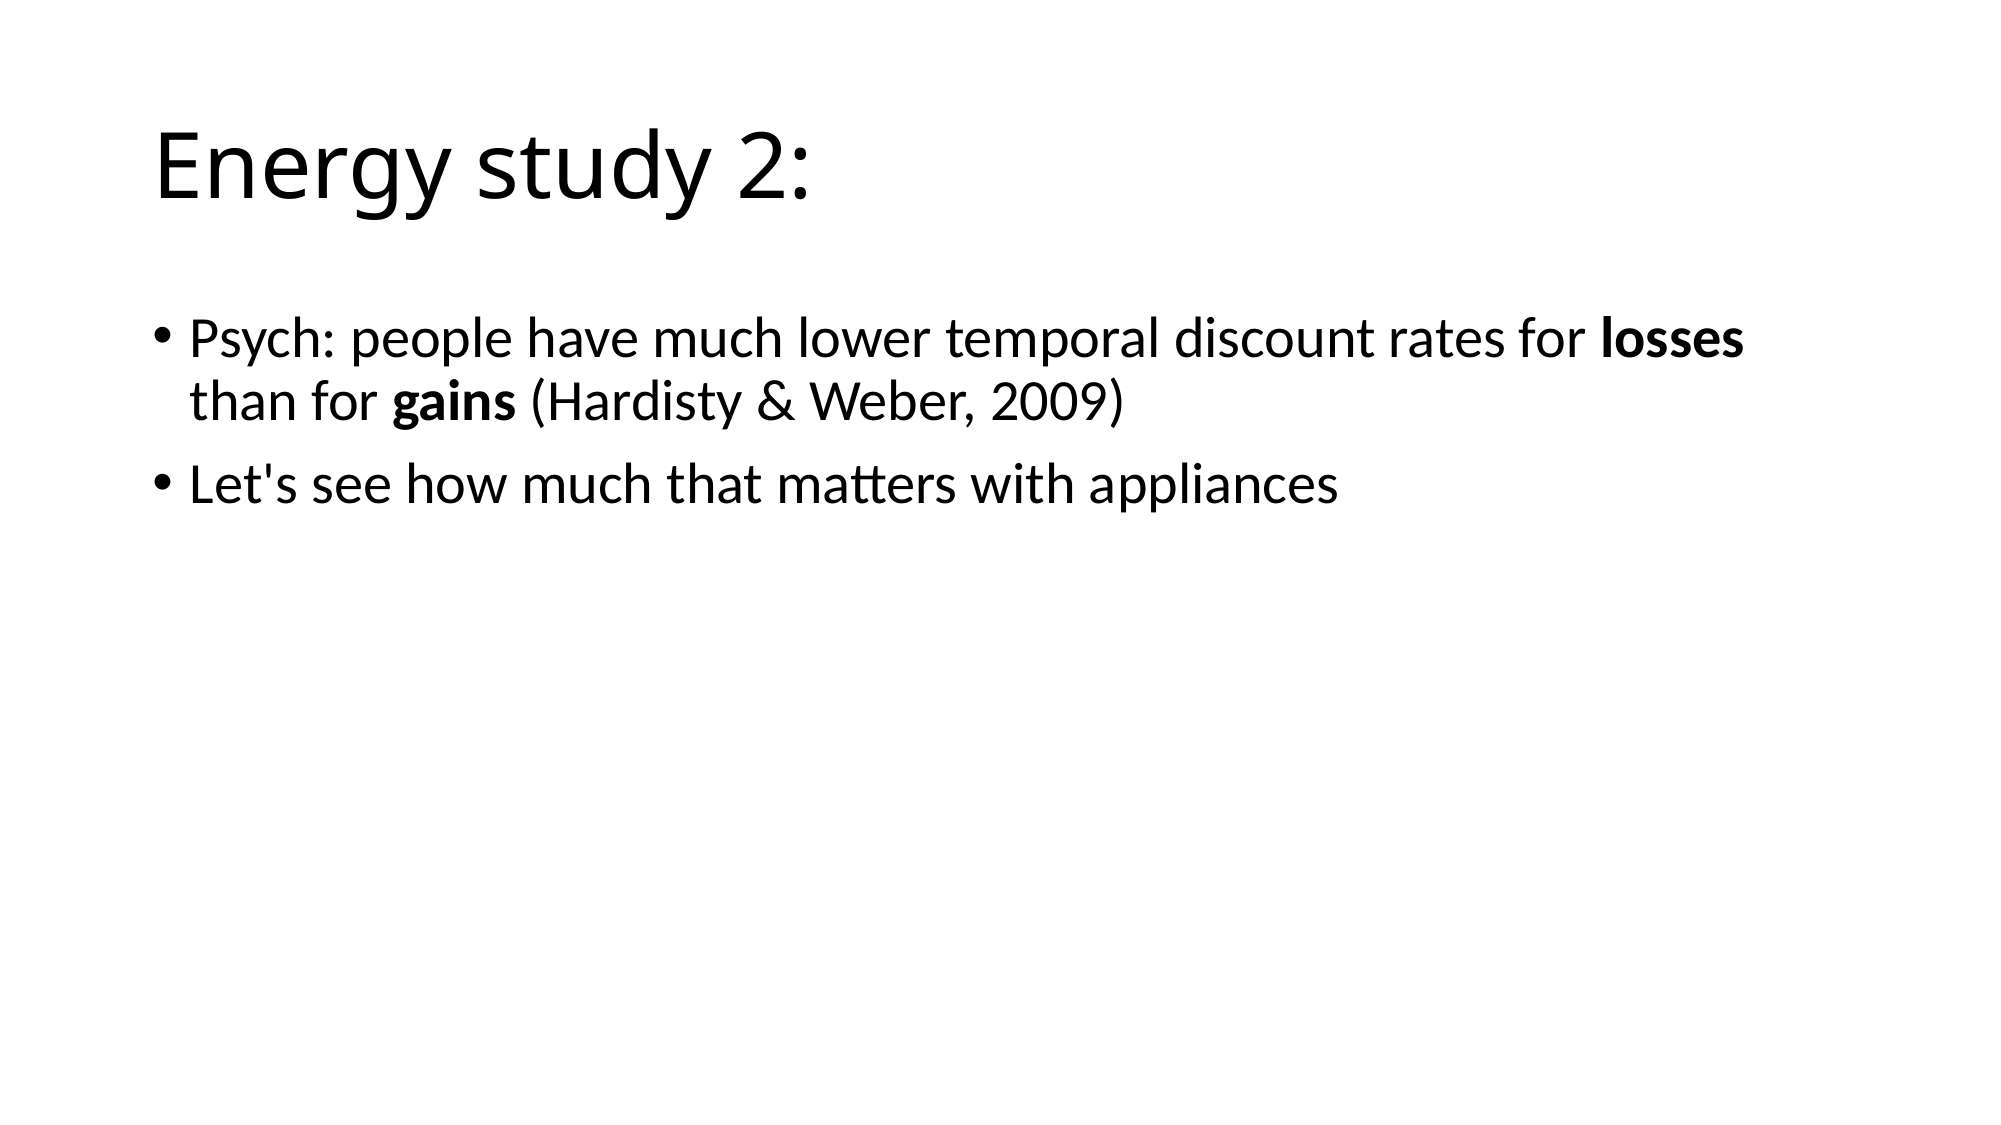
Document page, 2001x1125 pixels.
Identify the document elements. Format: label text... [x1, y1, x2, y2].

list Psych: people have much lower temporal discount rates for losses than for gains (Hardisty & Weber, 2009) Let's see how much that matters with appliances [137, 299, 1863, 1014]
title Energy study 2: [137, 59, 1863, 278]
